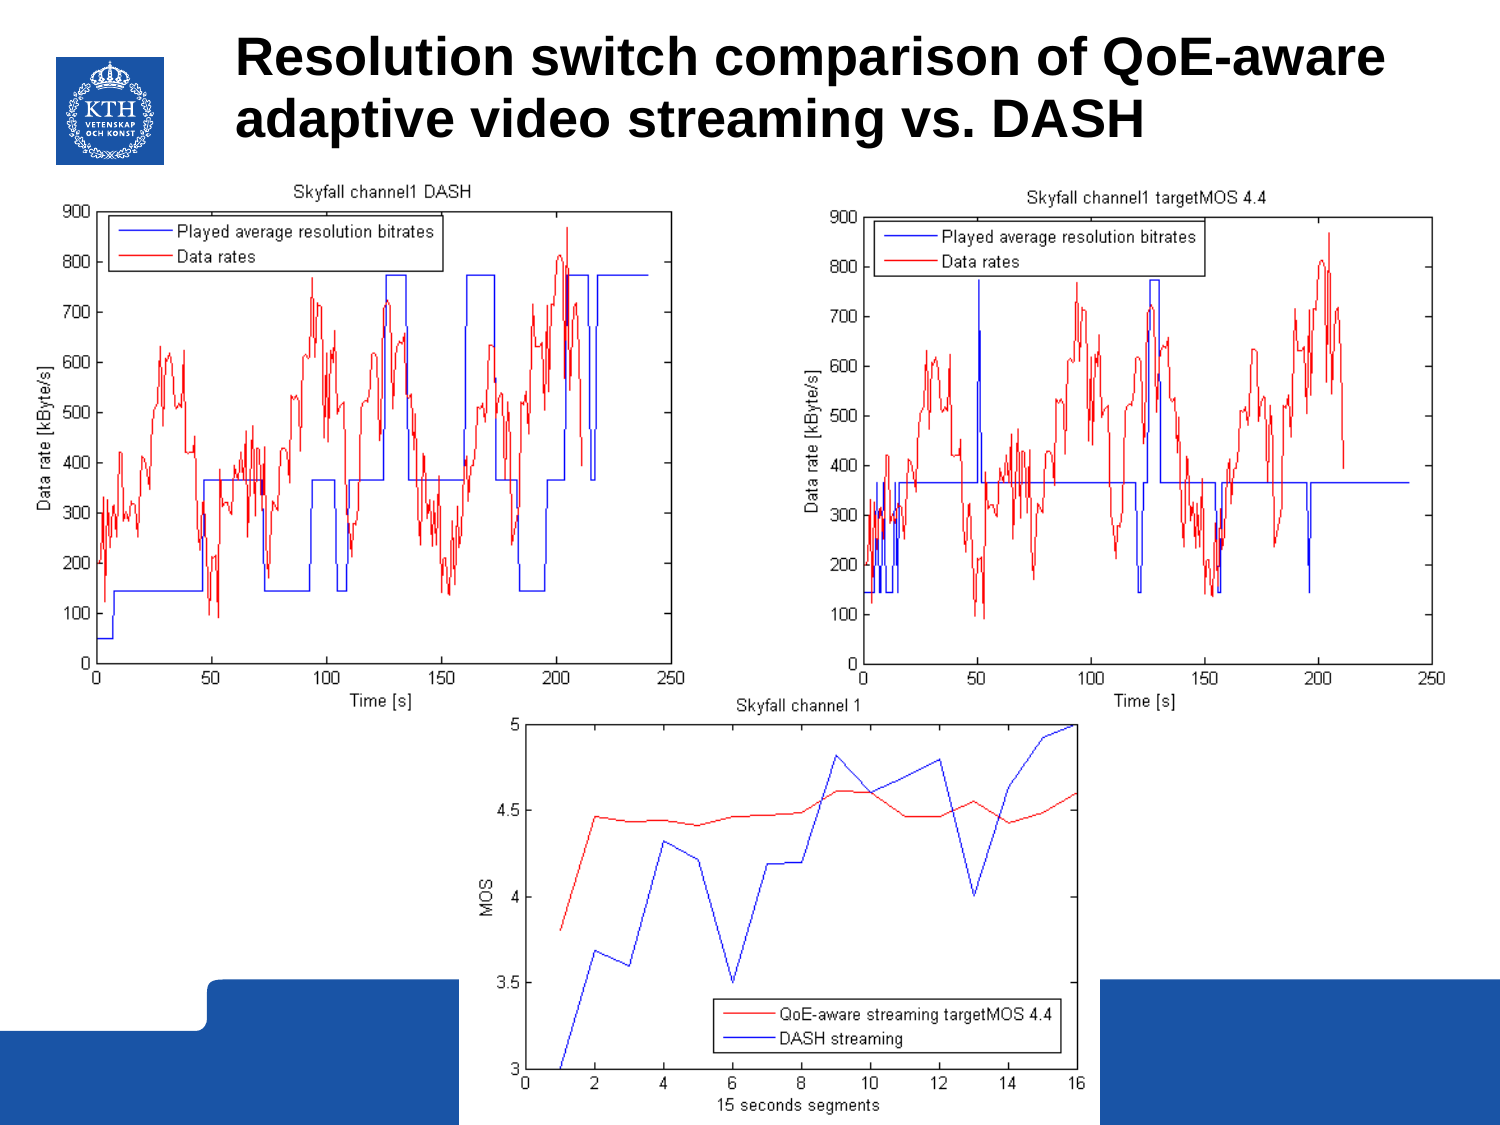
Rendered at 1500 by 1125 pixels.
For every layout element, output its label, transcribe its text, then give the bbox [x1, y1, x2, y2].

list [768, 175, 1500, 724]
picture [0, 168, 1100, 1125]
title Resolution switch comparison of QoE-aware adaptive video streaming vs. DASH [235, 39, 1407, 149]
